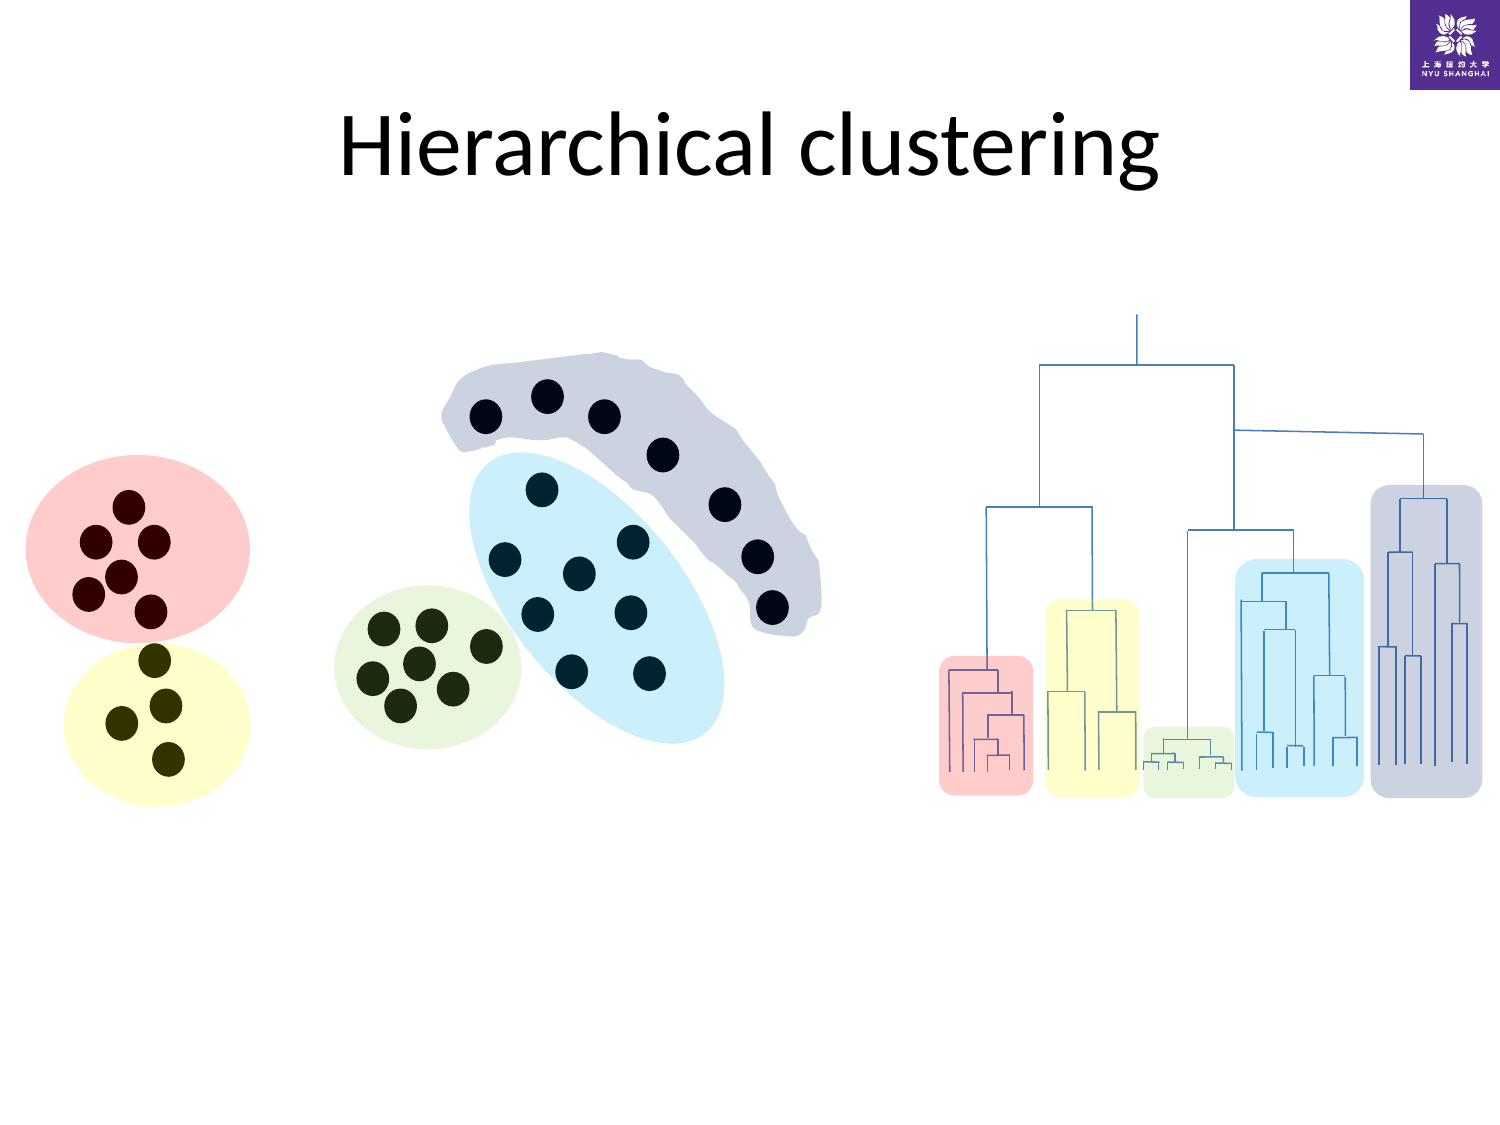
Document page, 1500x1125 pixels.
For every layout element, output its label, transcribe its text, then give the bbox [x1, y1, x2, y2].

title Hierarchical clustering [75, 45, 1425, 233]
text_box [938, 314, 1483, 799]
picture [1410, 0, 1500, 90]
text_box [25, 351, 822, 808]
